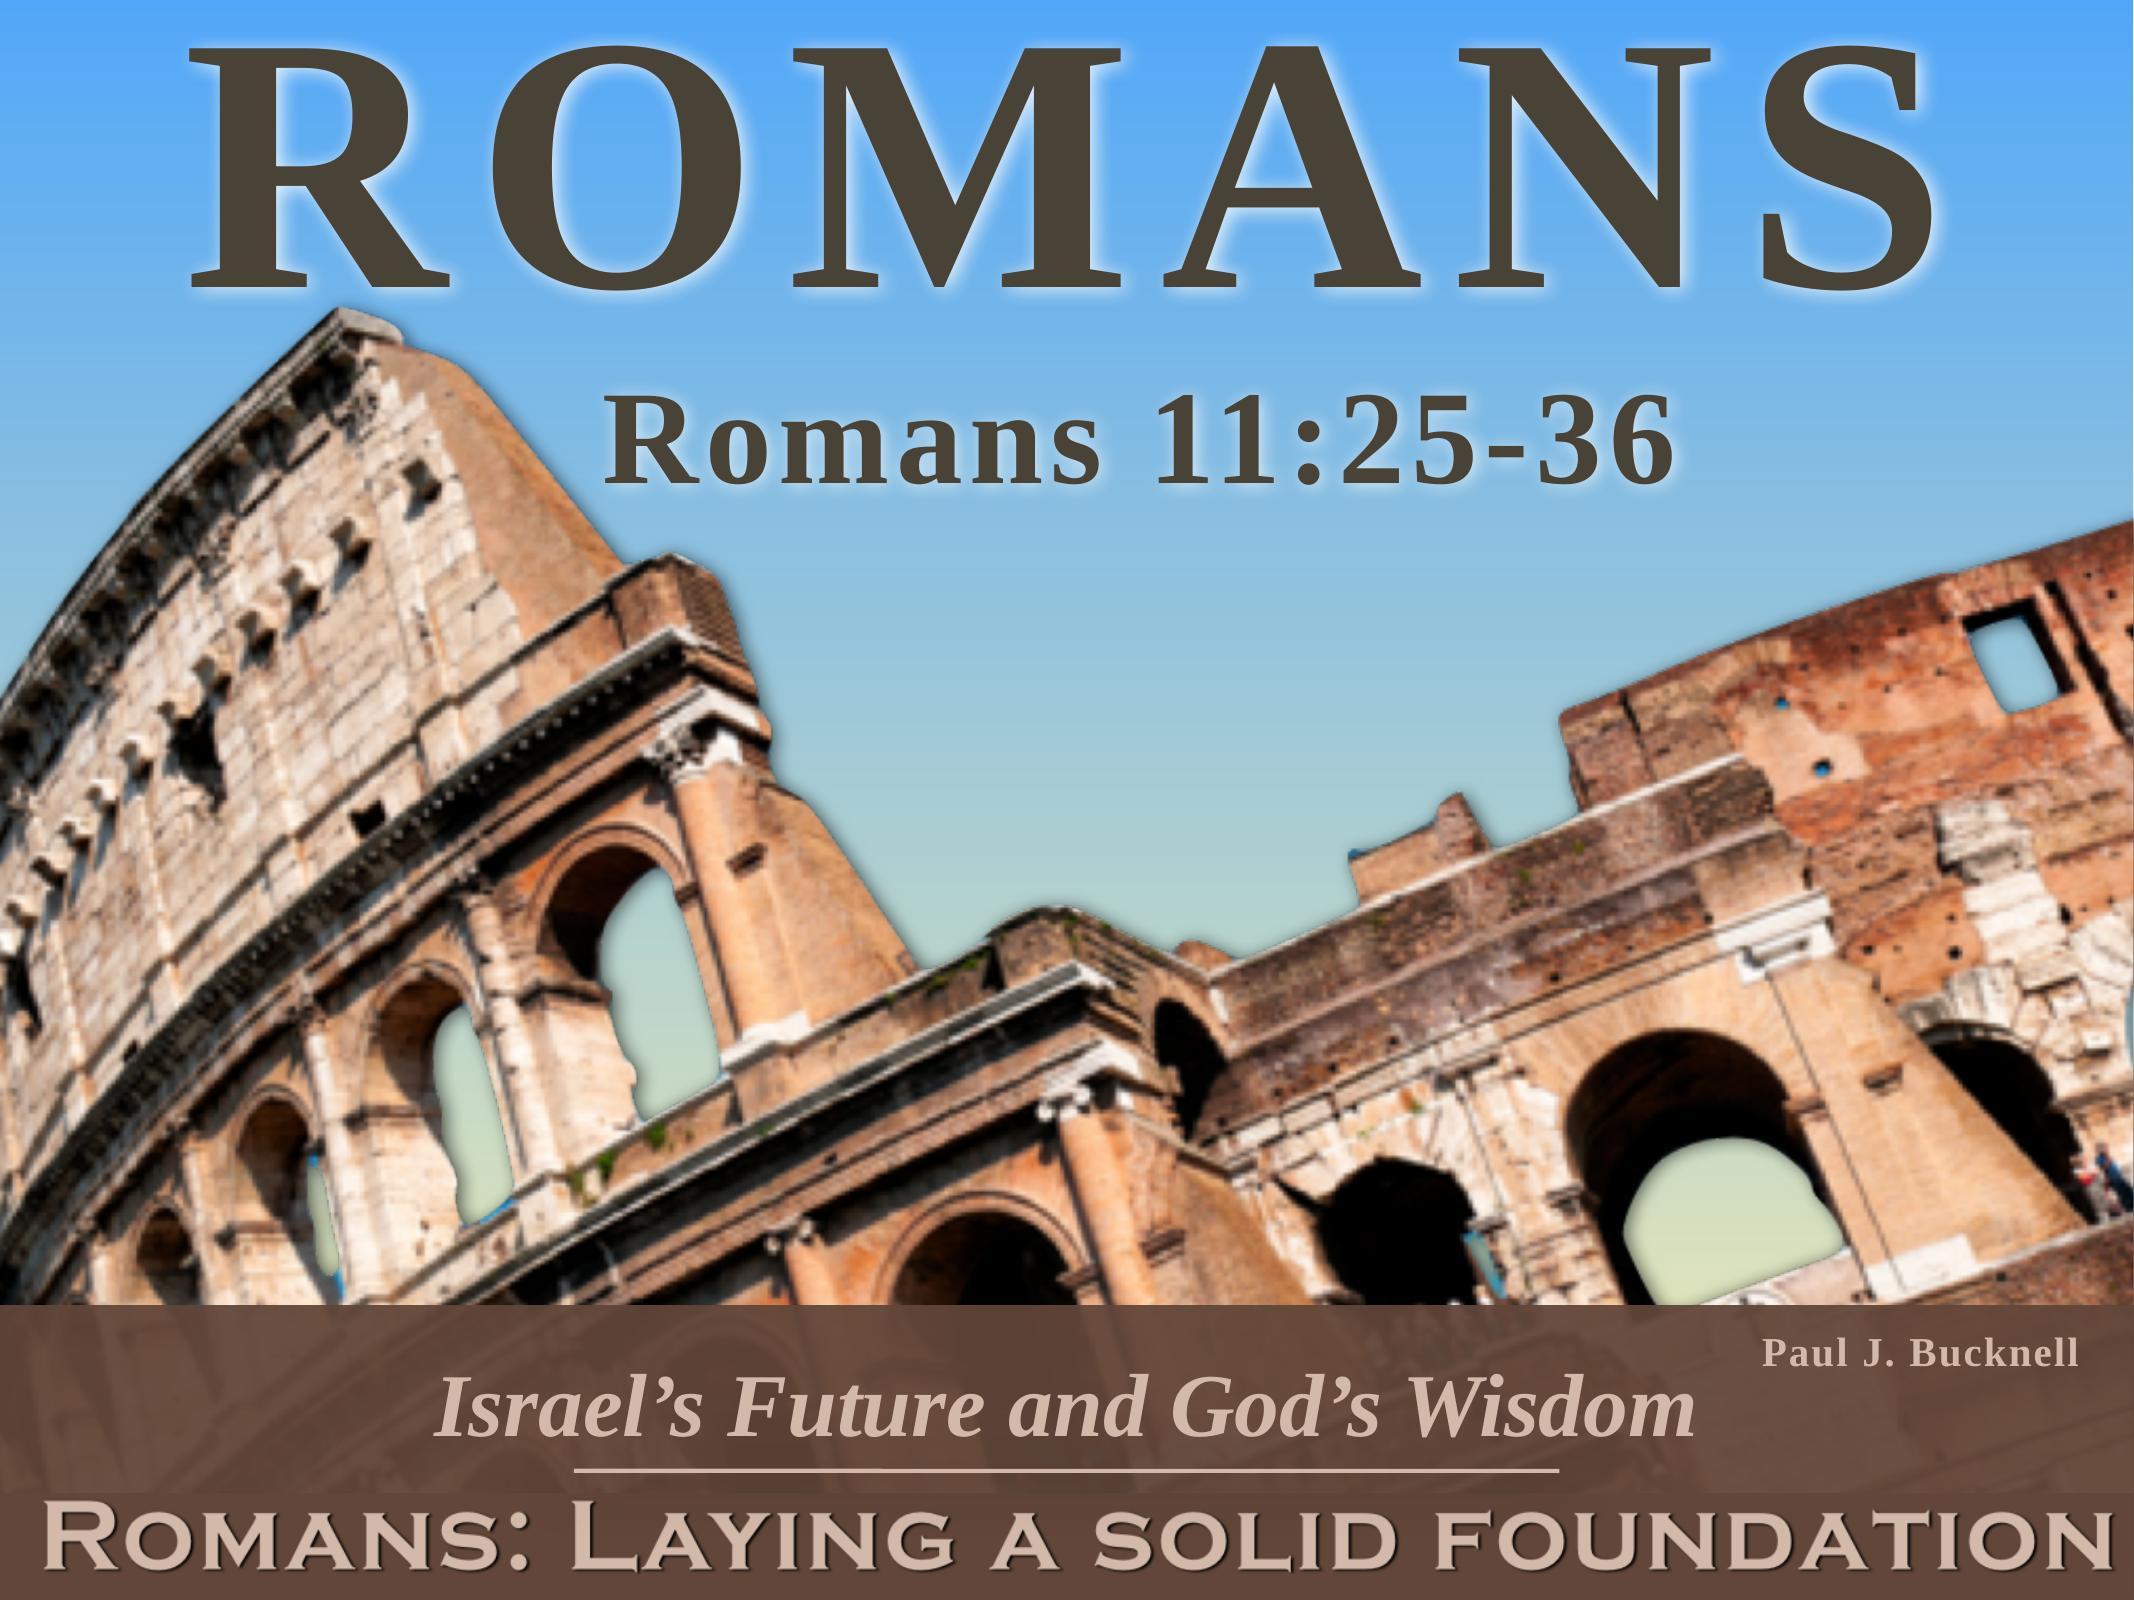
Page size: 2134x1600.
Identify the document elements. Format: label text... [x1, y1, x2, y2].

picture [0, 307, 2134, 1305]
text_box Israel’s Future and God’s Wisdom [0, 1346, 2134, 1455]
picture [0, 1493, 2134, 1600]
text_box Romans 11:25-36 [520, 368, 1759, 513]
text_box [516, 362, 1771, 523]
text_box Paul J. Bucknell [1761, 1307, 2080, 1384]
